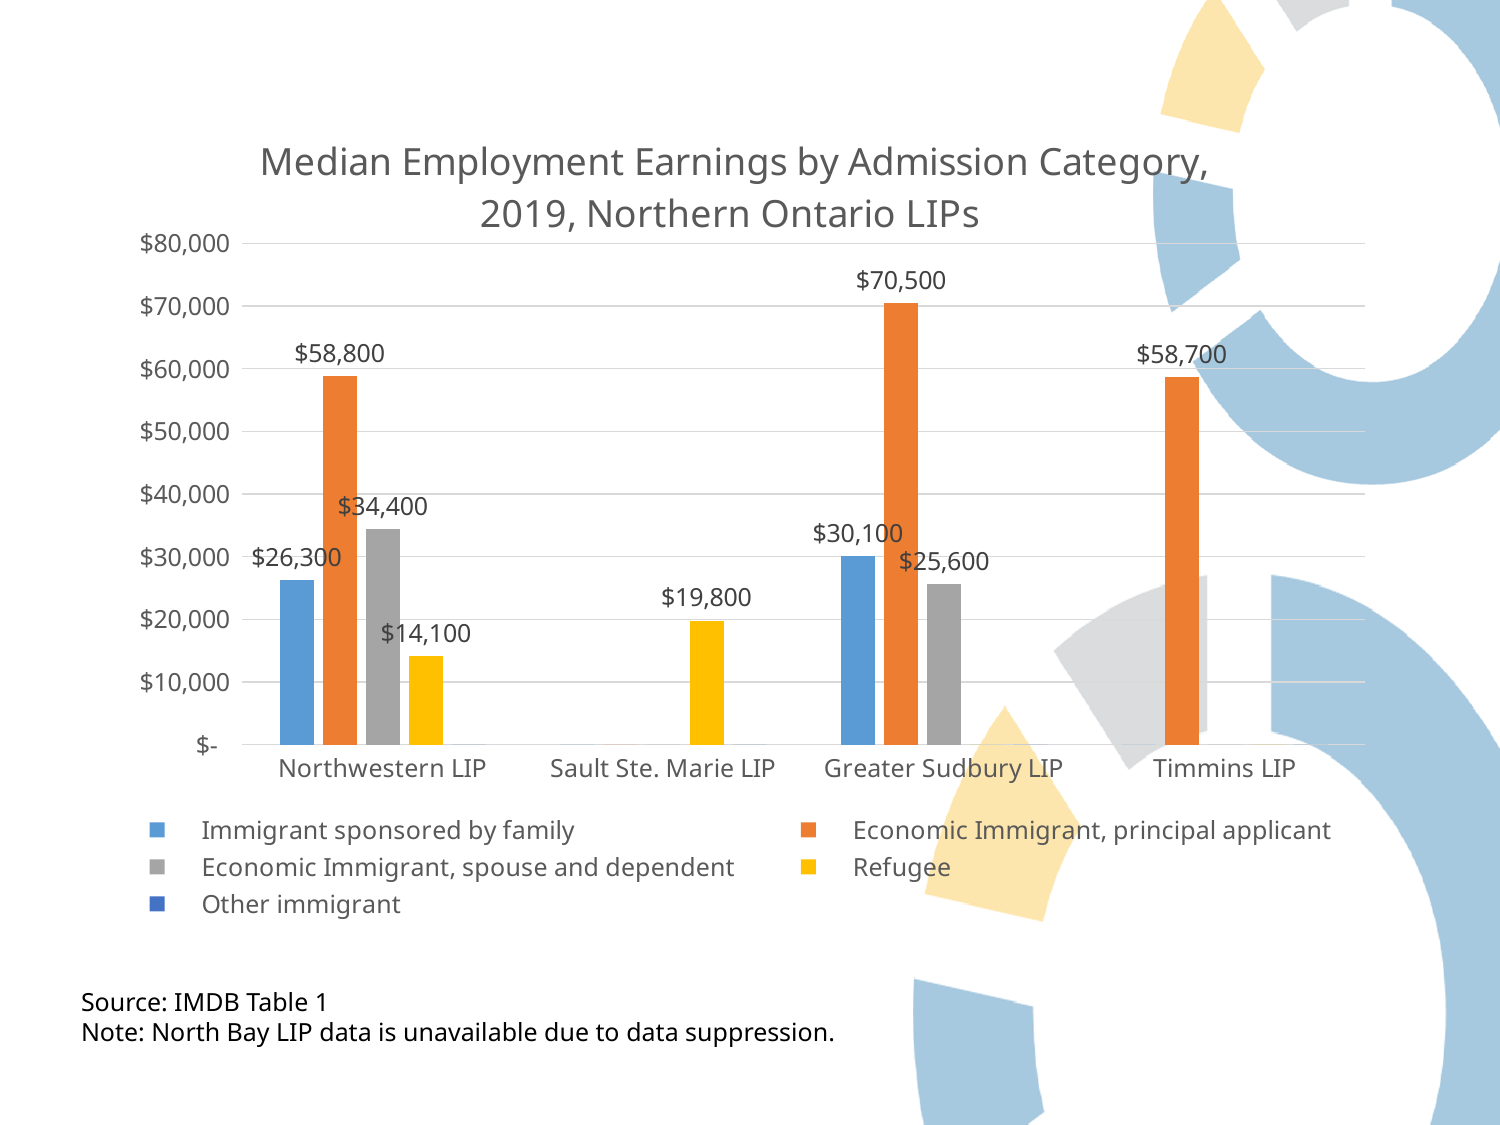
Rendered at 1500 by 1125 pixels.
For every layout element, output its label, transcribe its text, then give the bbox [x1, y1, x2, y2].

chart [88, 123, 1394, 943]
picture [0, 0, 1500, 1125]
text_box Source: IMDB Table 1 Note: North Bay LIP data is unavailable due to data suppression. [66, 979, 1239, 1054]
